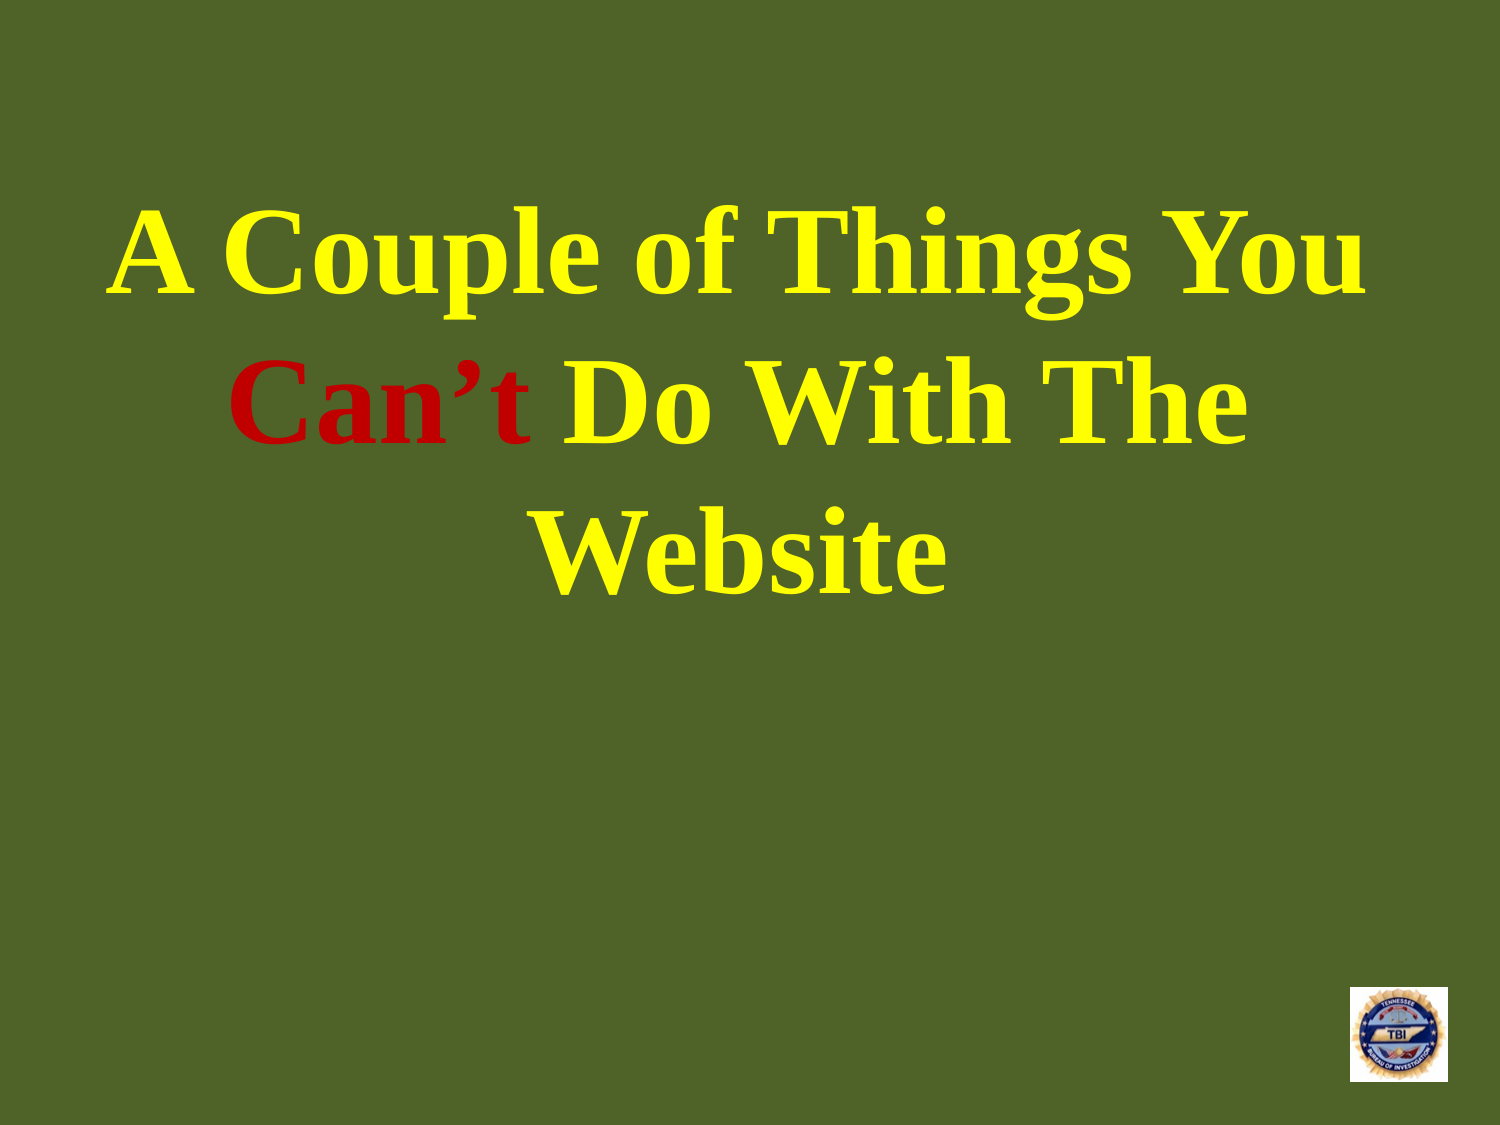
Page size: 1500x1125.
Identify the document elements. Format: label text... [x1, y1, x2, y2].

title A Couple of Things You Can’t Do With The Website [62, 299, 1413, 488]
picture [1349, 987, 1449, 1082]
